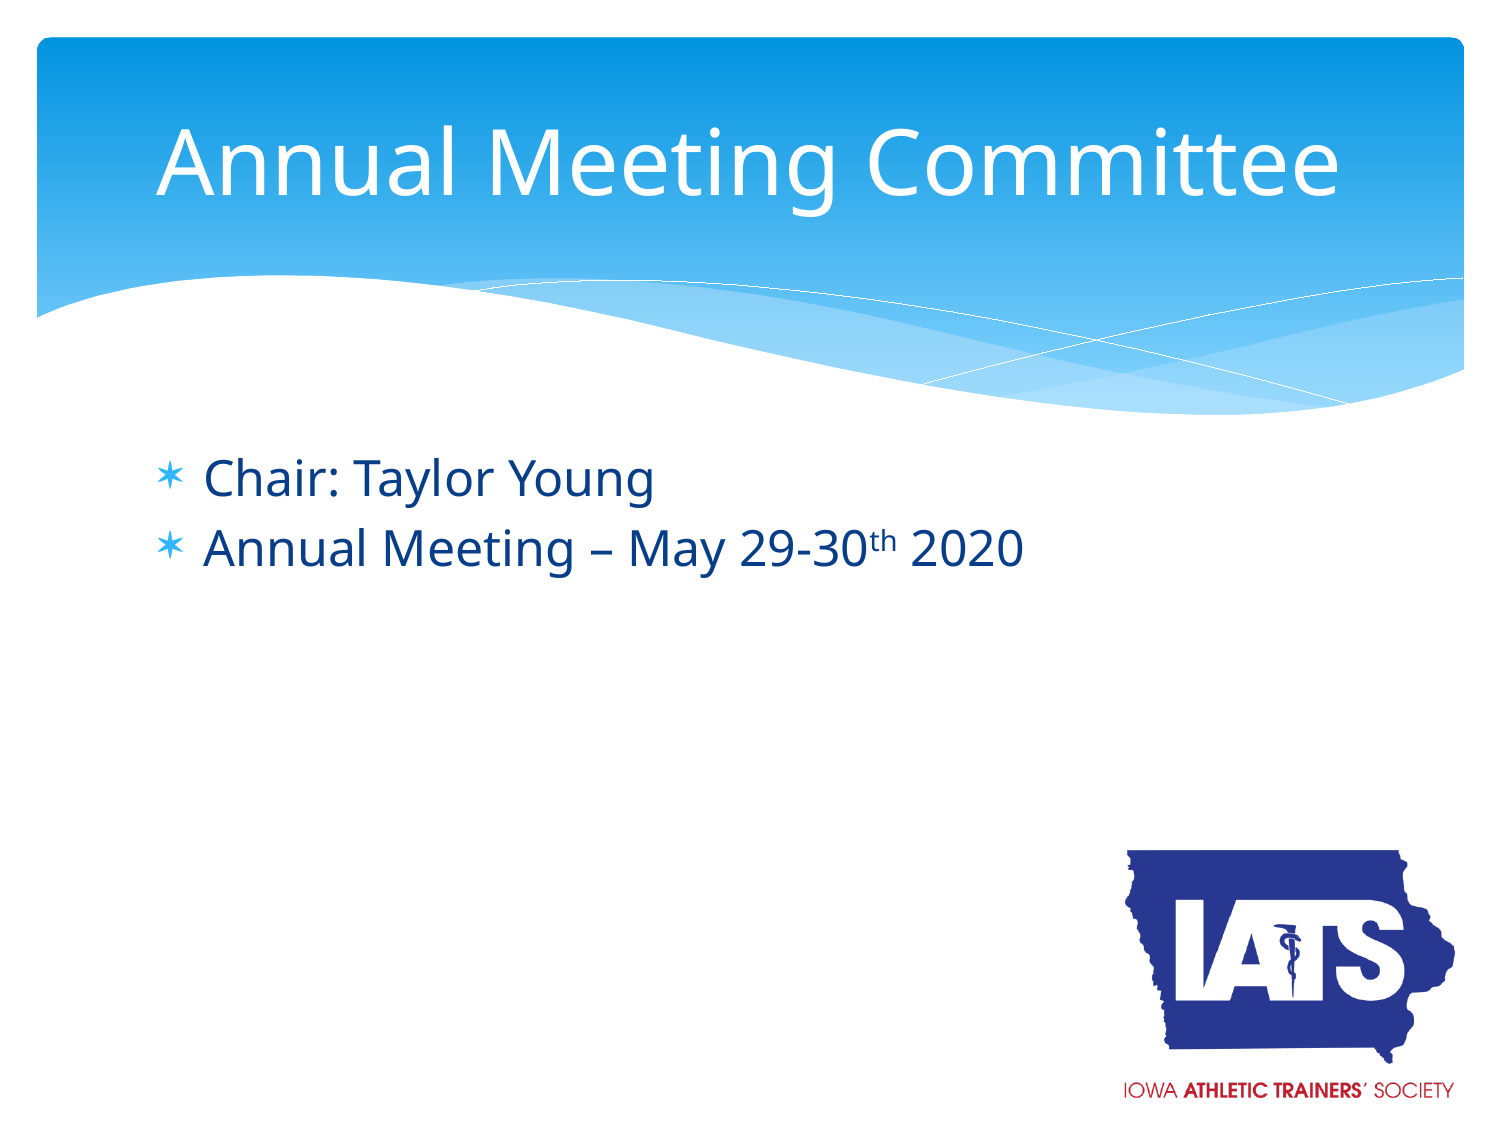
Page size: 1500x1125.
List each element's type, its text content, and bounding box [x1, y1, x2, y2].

title Annual Meeting Committee [75, 55, 1425, 261]
picture [1099, 827, 1479, 1125]
list Chair: Taylor Young Annual Meeting – May 29-30th 2020 [143, 438, 1359, 1005]
